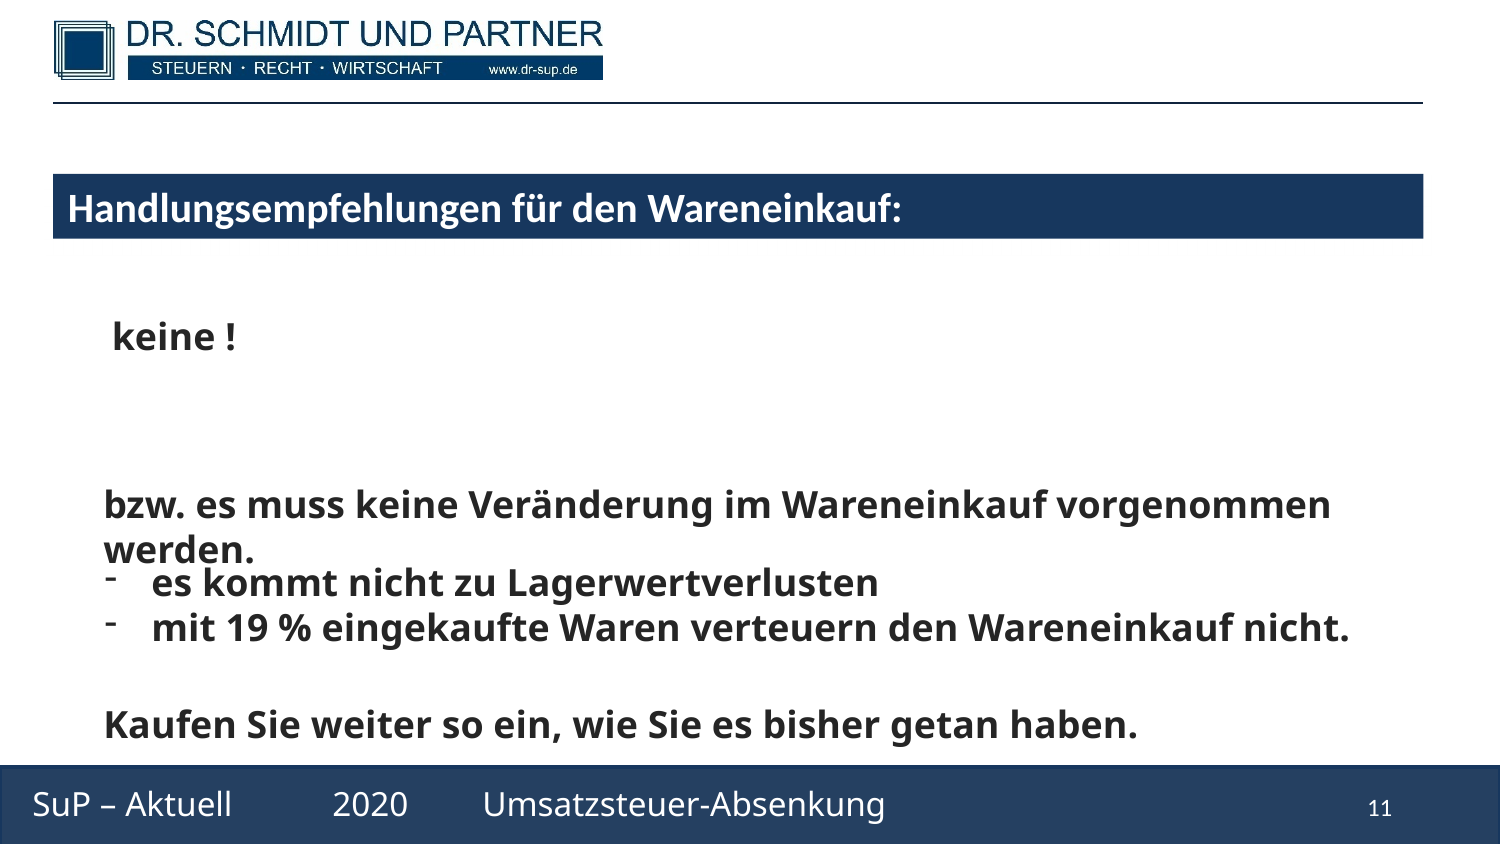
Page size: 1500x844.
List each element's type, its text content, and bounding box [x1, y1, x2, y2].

text_box SuP – Aktuell 2020 Umsatzsteuer-Absenkung [17, 776, 1424, 831]
text_box es kommt nicht zu Lagerwertverlusten mit 19 % eingekaufte Waren verteuern den Wareneinkauf nicht. [89, 551, 1452, 657]
text_box Kaufen Sie weiter so ein, wie Sie es bisher getan haben. [88, 693, 1451, 754]
picture [54, 20, 603, 80]
text_box keine ! [97, 305, 1279, 365]
text_box Handlungsempfehlungen für den Wareneinkauf: [53, 173, 1424, 239]
text_box bzw. es muss keine Veränderung im Wareneinkauf vorgenommen werden. [88, 473, 1451, 579]
